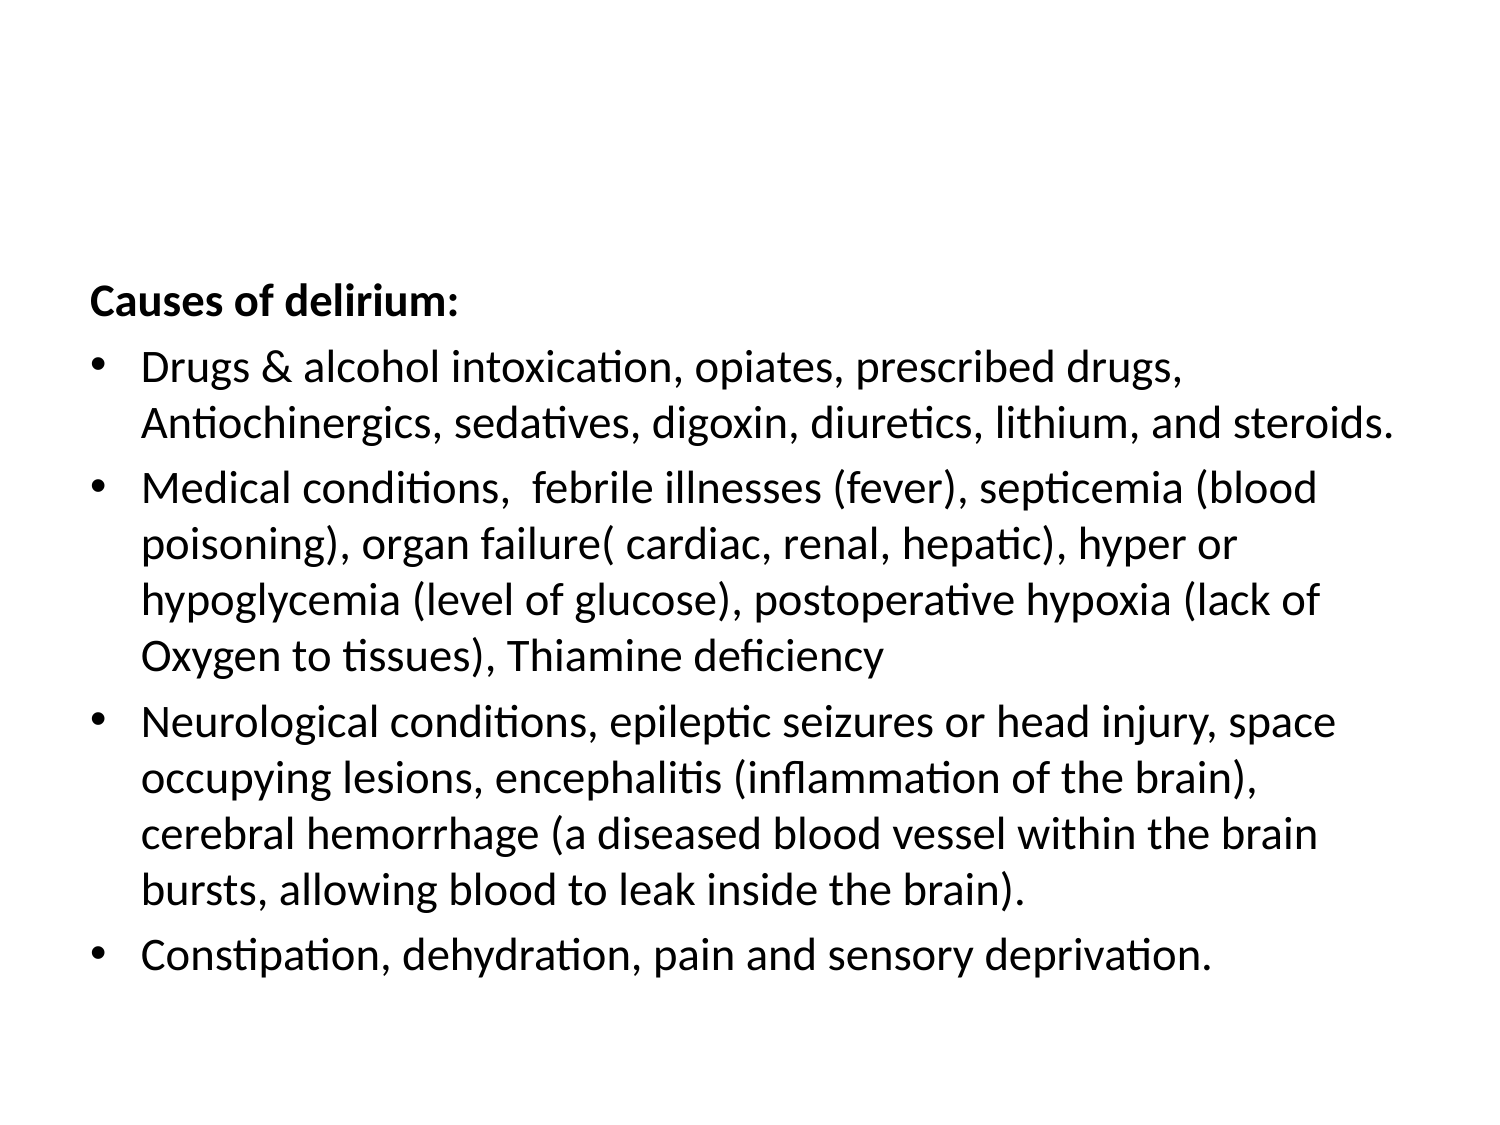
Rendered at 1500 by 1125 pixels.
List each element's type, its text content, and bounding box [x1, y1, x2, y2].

list Causes of delirium: Drugs & alcohol intoxication, opiates, prescribed drugs, Antiochinergics, sedatives, digoxin, diuretics, lithium, and steroids. Medical conditions, febrile illnesses (fever), septicemia (blood poisoning), organ failure( cardiac, renal, hepatic), hyper or hypoglycemia (level of glucose), postoperative hypoxia (lack of Oxygen to tissues), Thiamine deficiency Neurological conditions, epileptic seizures or head injury, space occupying lesions, encephalitis (inflammation of the brain), cerebral hemorrhage (a diseased blood vessel within the brain bursts, allowing blood to leak inside the brain). Constipation, dehydration, pain and sensory deprivation. [75, 262, 1425, 1005]
